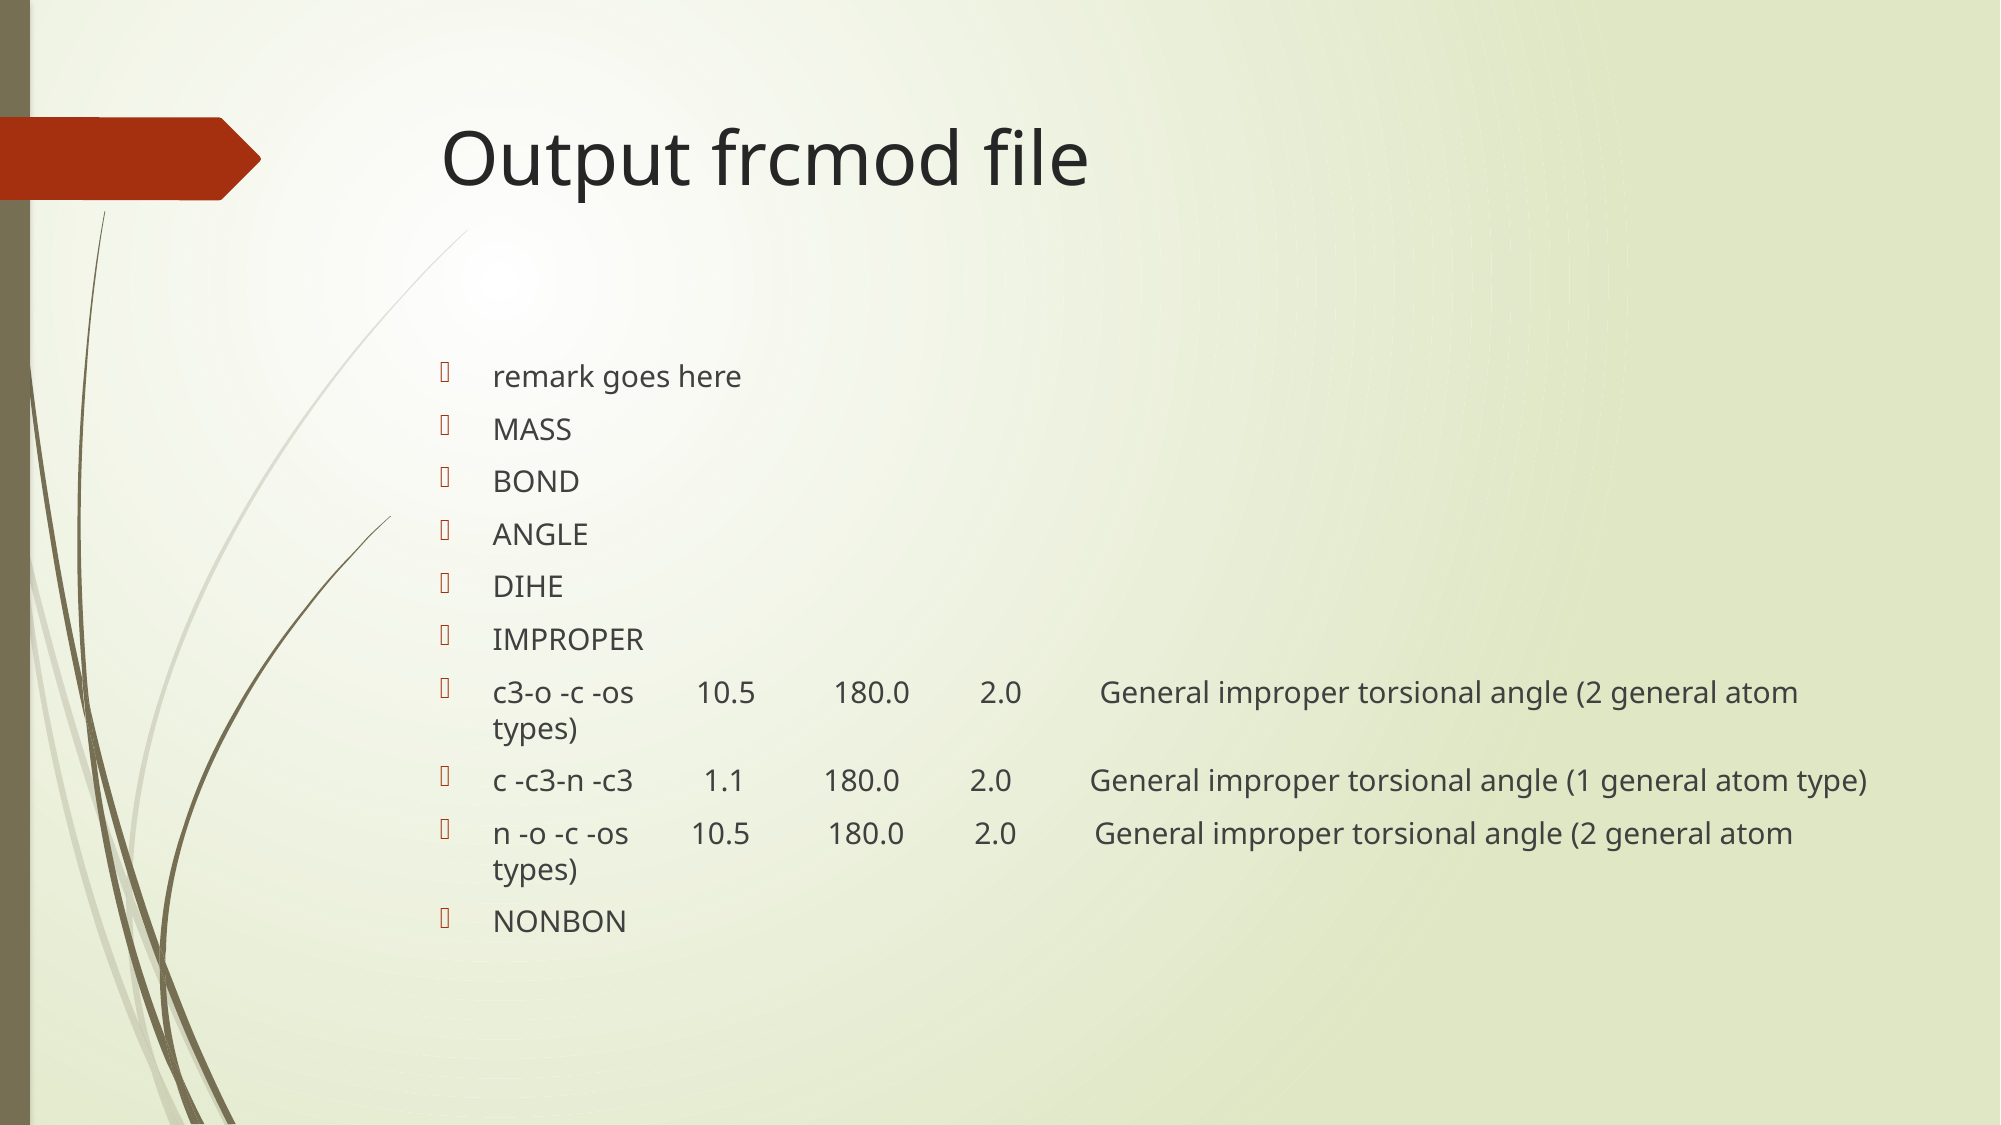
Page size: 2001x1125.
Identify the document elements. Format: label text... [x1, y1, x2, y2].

title Output frcmod file [425, 102, 1888, 313]
list remark goes here MASS BOND ANGLE DIHE IMPROPER c3-o -c -os 10.5 180.0 2.0 General improper torsional angle (2 general atom types) c -c3-n -c3 1.1 180.0 2.0 General improper torsional angle (1 general atom type) n -o -c -os 10.5 180.0 2.0 General improper torsional angle (2 general atom types) NONBON [424, 350, 1888, 970]
